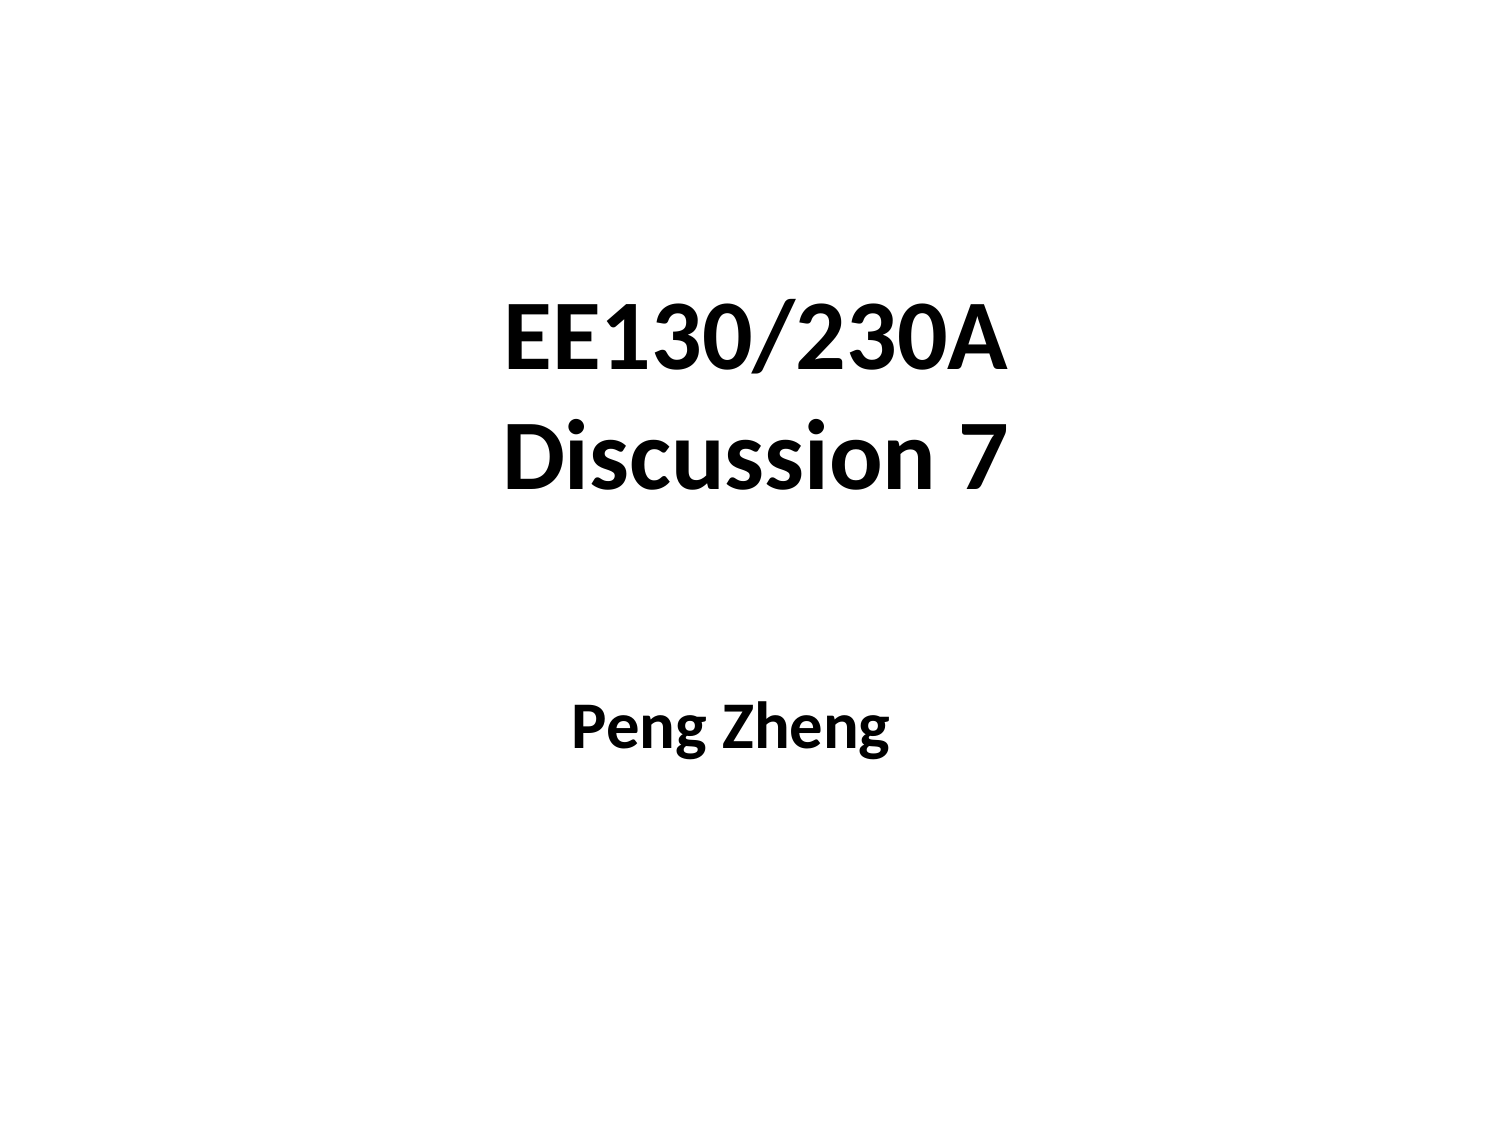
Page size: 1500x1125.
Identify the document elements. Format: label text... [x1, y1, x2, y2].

text_box EE130/230A Discussion 7 [287, 262, 1225, 518]
text_box Peng Zheng [424, 674, 1038, 770]
